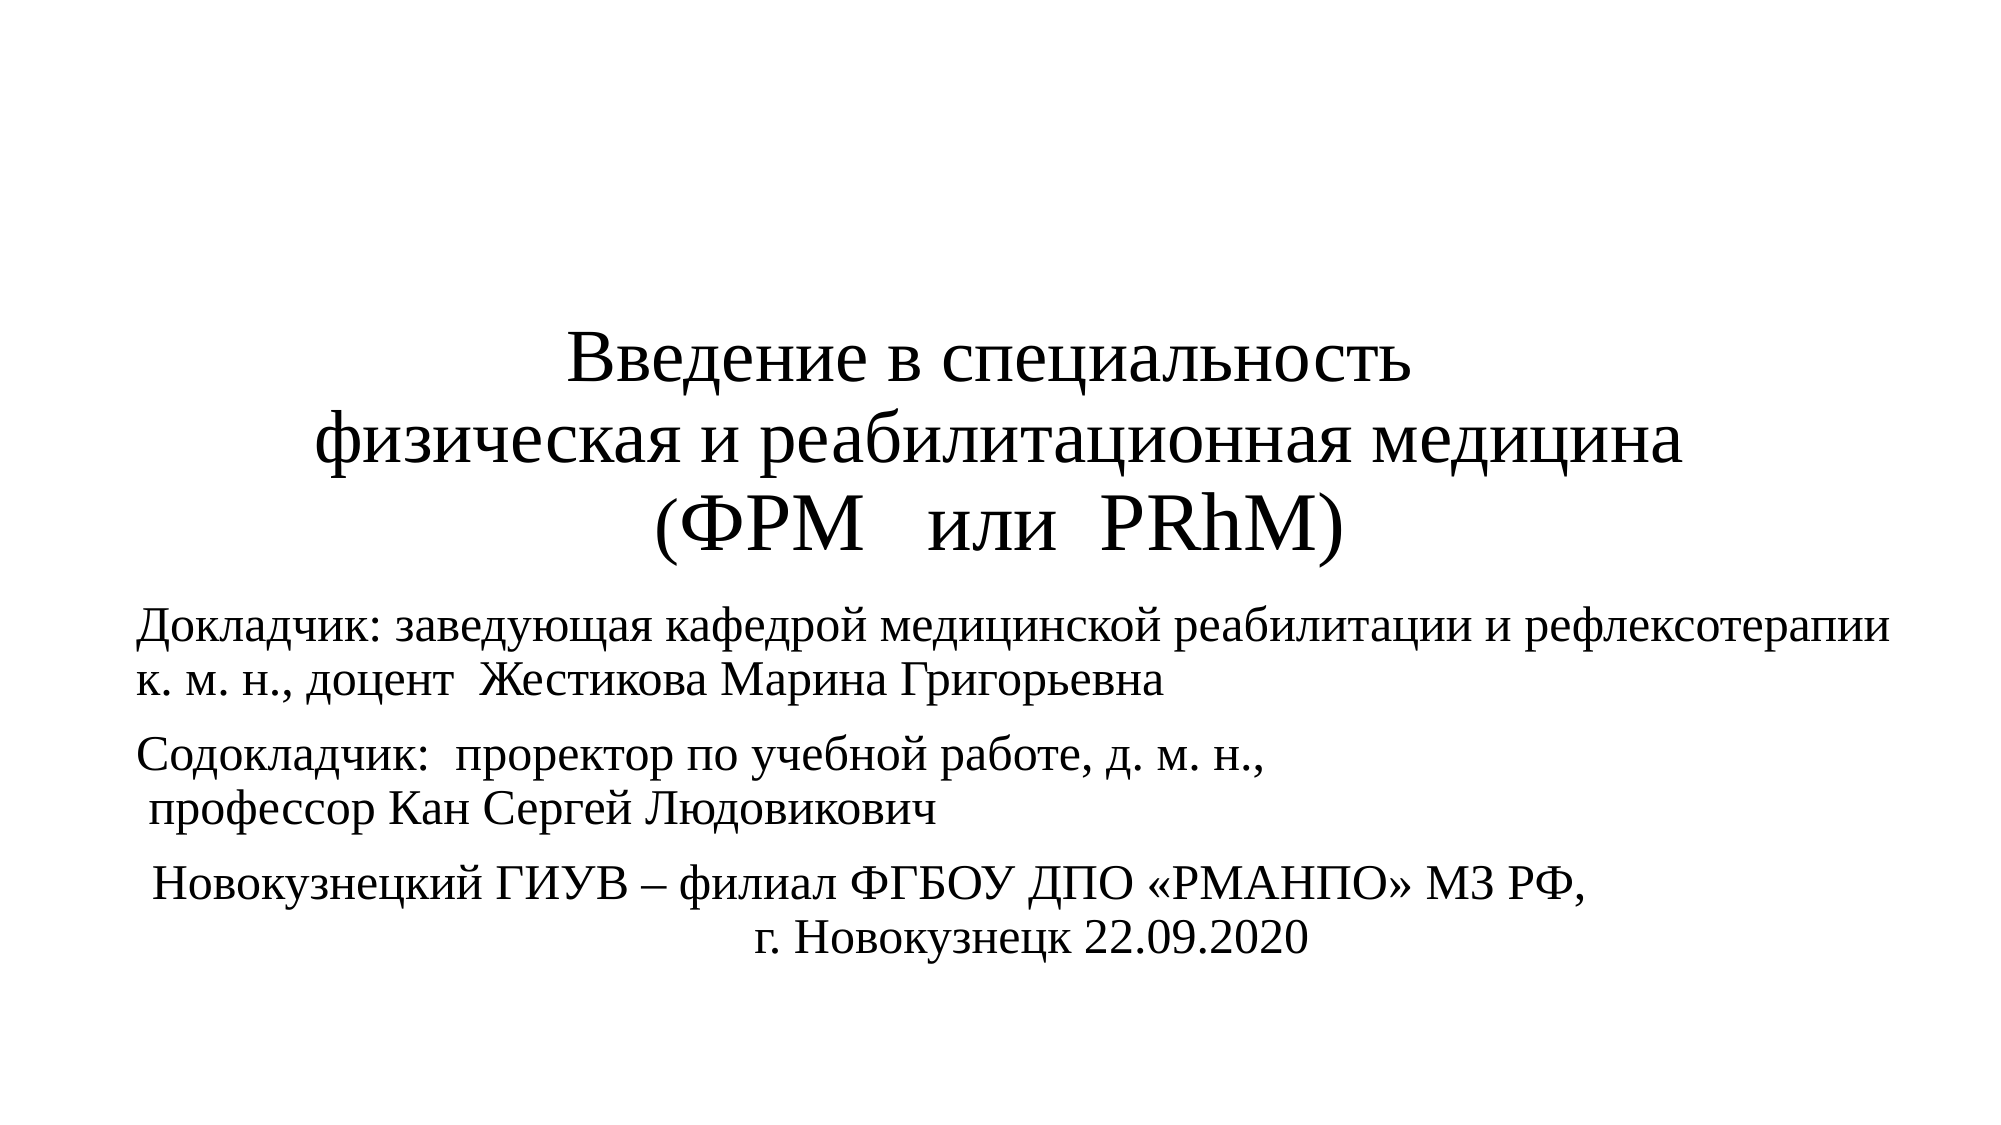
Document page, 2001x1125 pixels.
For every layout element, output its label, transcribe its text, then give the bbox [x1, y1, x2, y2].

subtitle Докладчик: заведующая кафедрой медицинской реабилитации и рефлексотерапии к. м. н., доцент Жестикова Марина Григорьевна Содокладчик: проректор по учебной работе, д. м. н., профессор Кан Сергей Людовикович Новокузнецкий ГИУВ – филиал ФГБОУ ДПО «РМАНПО» МЗ РФ, г. Новокузнецк 22.09.2020 [121, 590, 1943, 951]
title Введение в специальность физическая и реабилитационная медицина (ФРМ или PRhM) [249, 184, 1750, 576]
